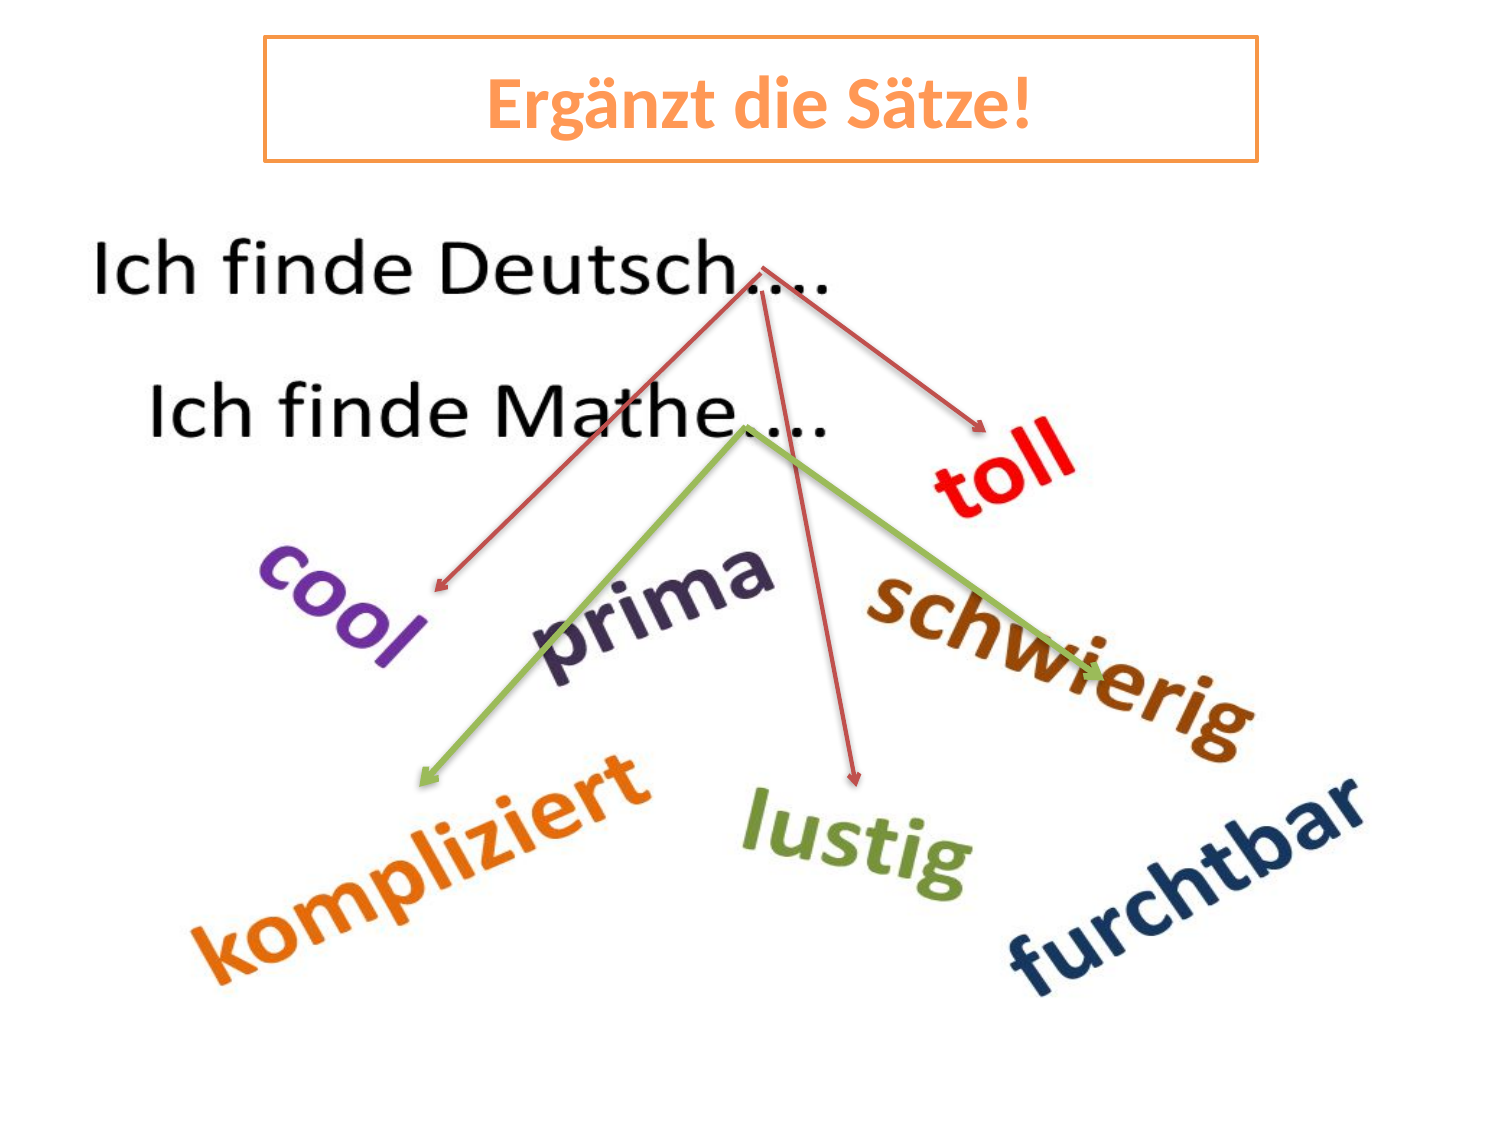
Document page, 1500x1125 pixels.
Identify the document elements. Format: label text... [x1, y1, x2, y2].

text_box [761, 689, 857, 788]
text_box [761, 290, 857, 425]
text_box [418, 426, 747, 788]
text_box Ergänzt die Sätze! [263, 35, 1259, 159]
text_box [745, 426, 1105, 681]
picture [52, 160, 1439, 1080]
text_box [434, 272, 762, 425]
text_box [761, 266, 987, 425]
